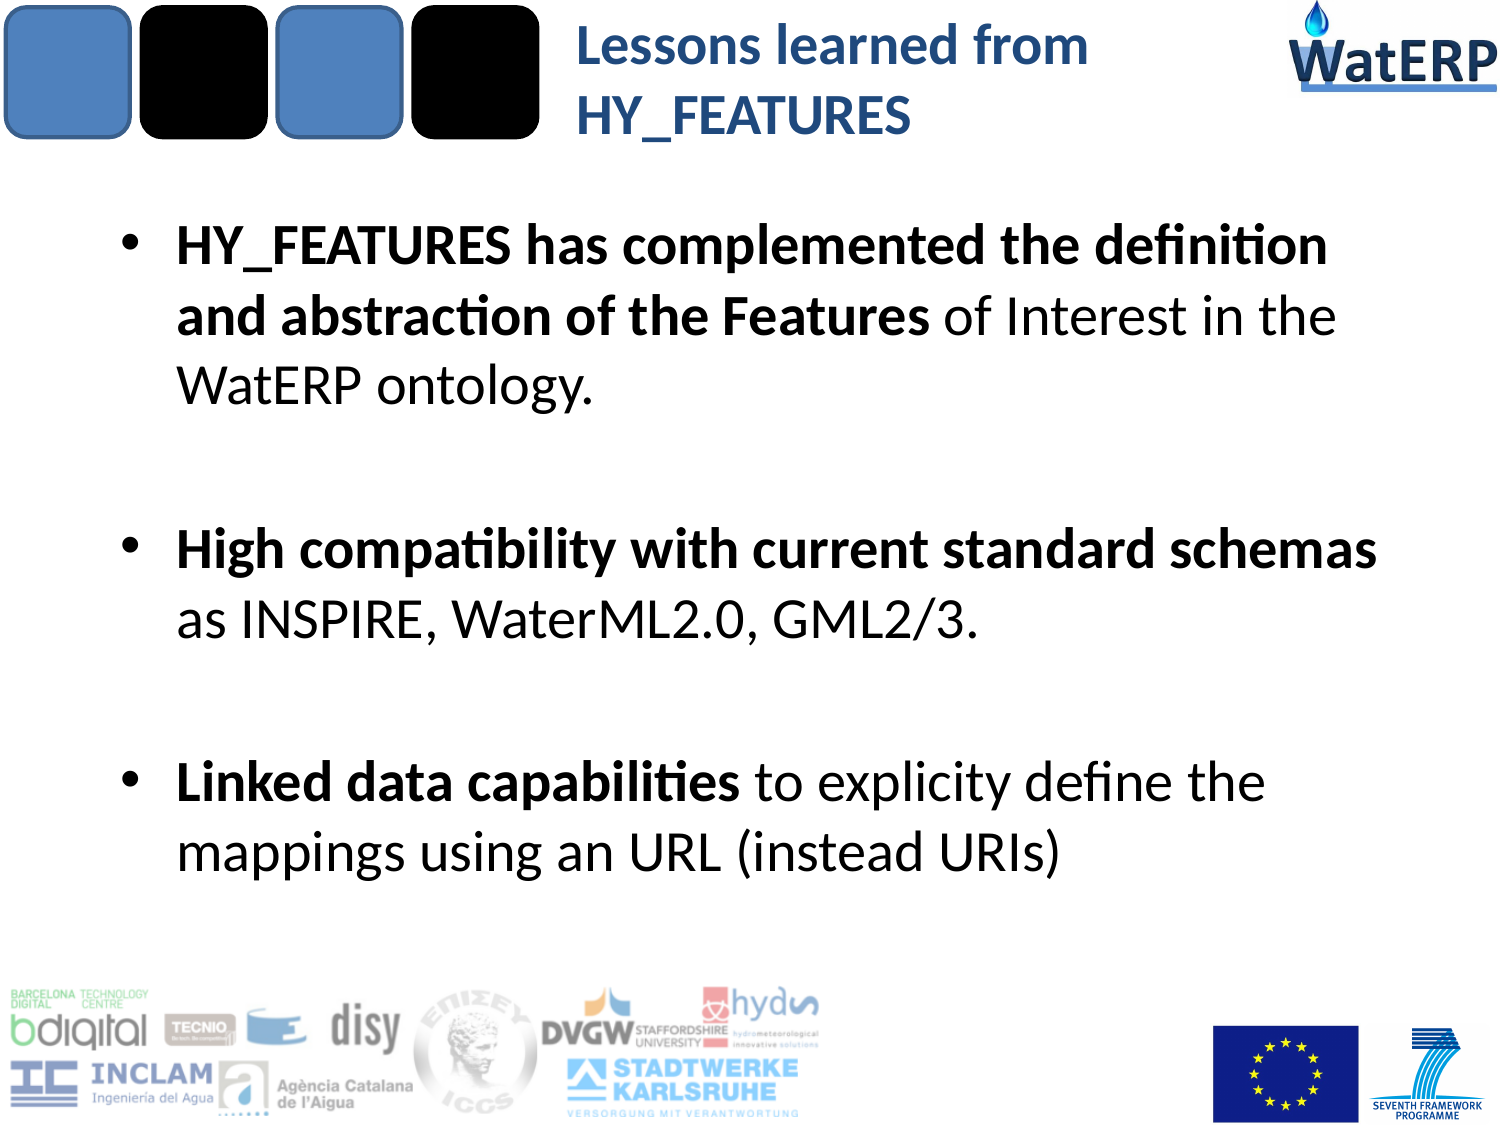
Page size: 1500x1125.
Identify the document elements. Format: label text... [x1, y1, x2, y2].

picture [1210, 1023, 1361, 1125]
list HY_FEATURES has complemented the definition and abstraction of the Features of Interest in the WatERP ontology. High compatibility with current standard schemas as INSPIRE, WaterML2.0, GML2/3. Linked data capabilities to explicity define the mappings using an URL (instead URIs) [105, 199, 1407, 953]
picture [1287, 0, 1500, 98]
picture [1364, 1023, 1490, 1125]
title Lessons learned from HY_FEATURES [561, 23, 1282, 129]
